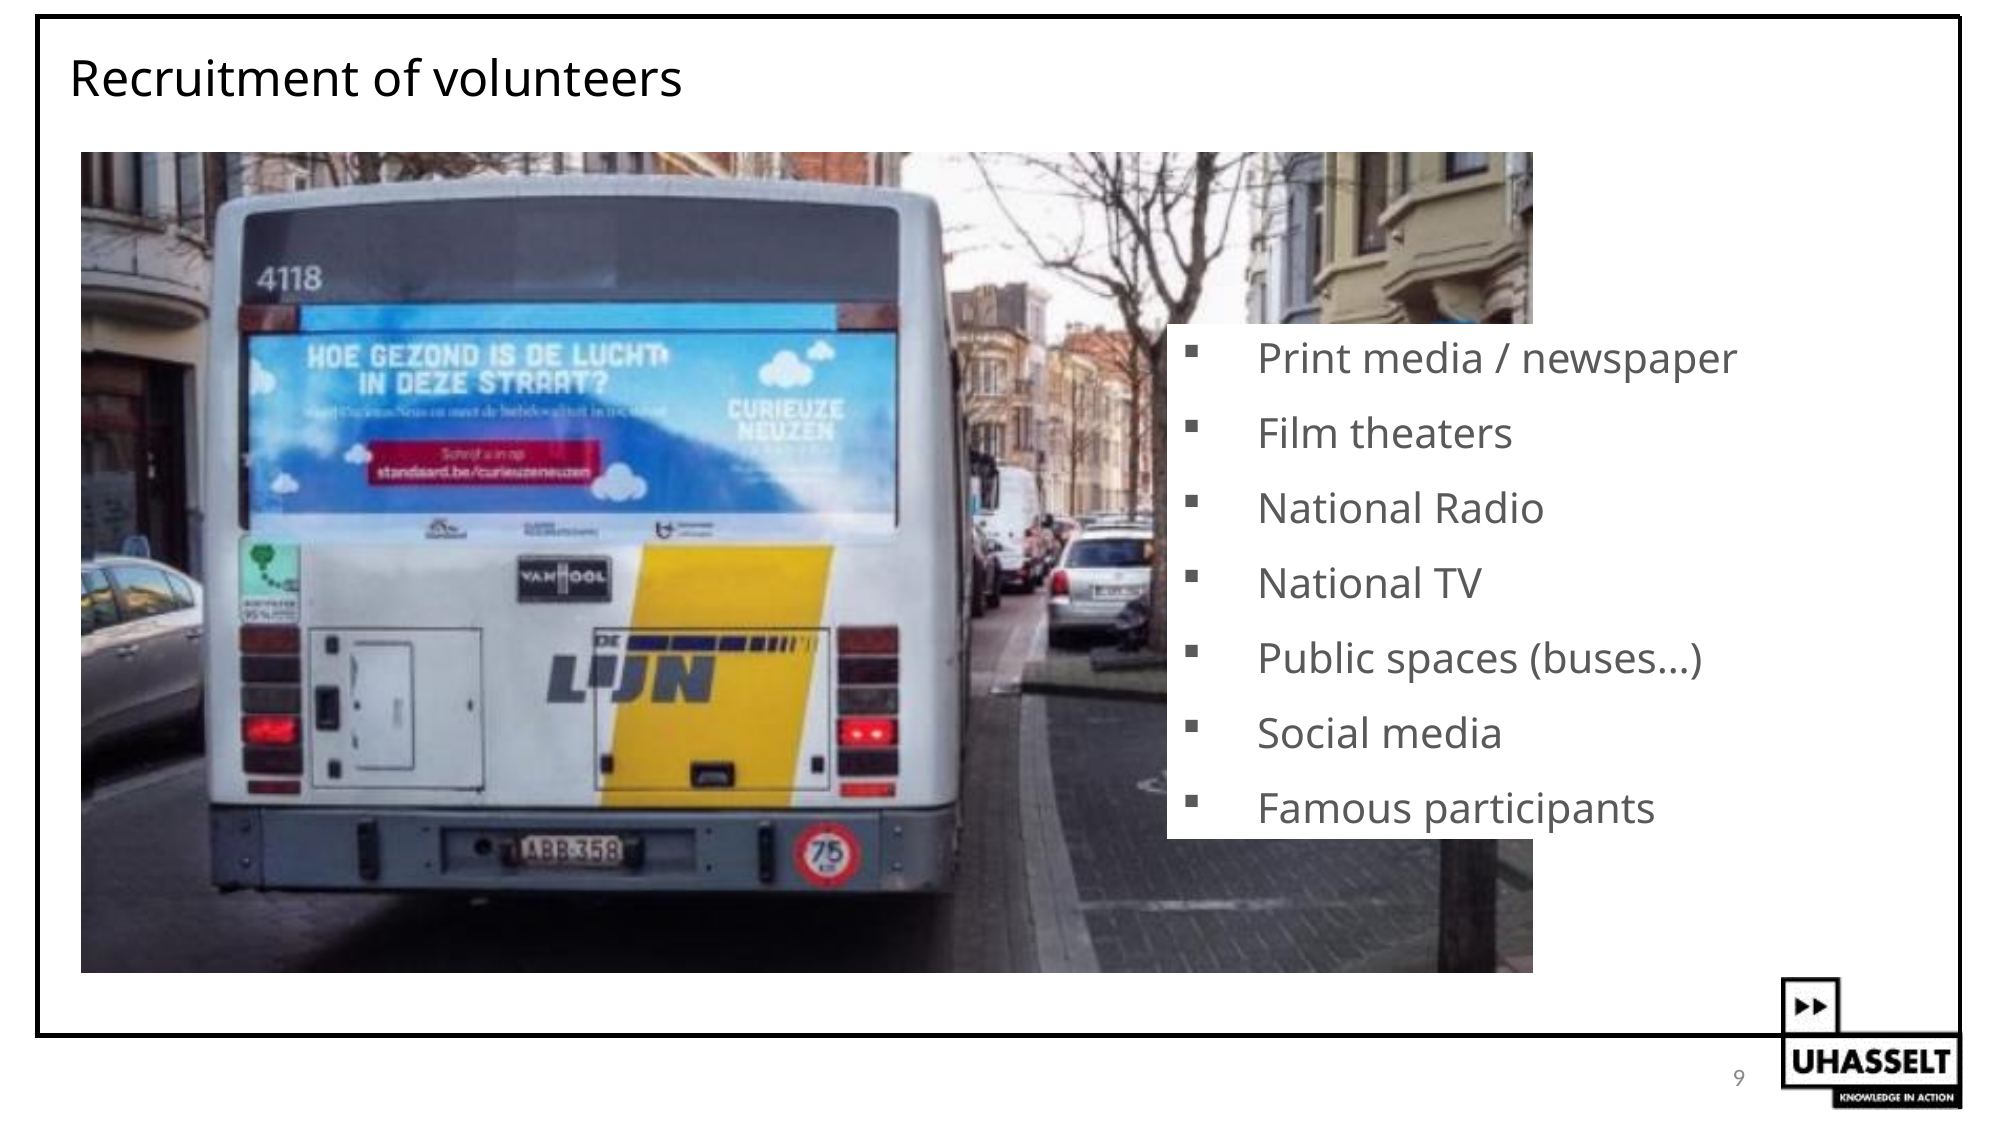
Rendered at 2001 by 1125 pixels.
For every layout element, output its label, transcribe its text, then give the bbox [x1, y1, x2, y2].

picture [1781, 977, 1963, 1110]
slide_number 9 [1595, 1047, 1761, 1107]
picture [1781, 977, 1958, 1033]
picture [81, 152, 1534, 973]
text_box Print media / newspaper Film theaters National Radio National TV Public spaces (buses…) Social media Famous participants [1538, 324, 1868, 839]
title Recruitment of volunteers [55, 30, 1945, 122]
